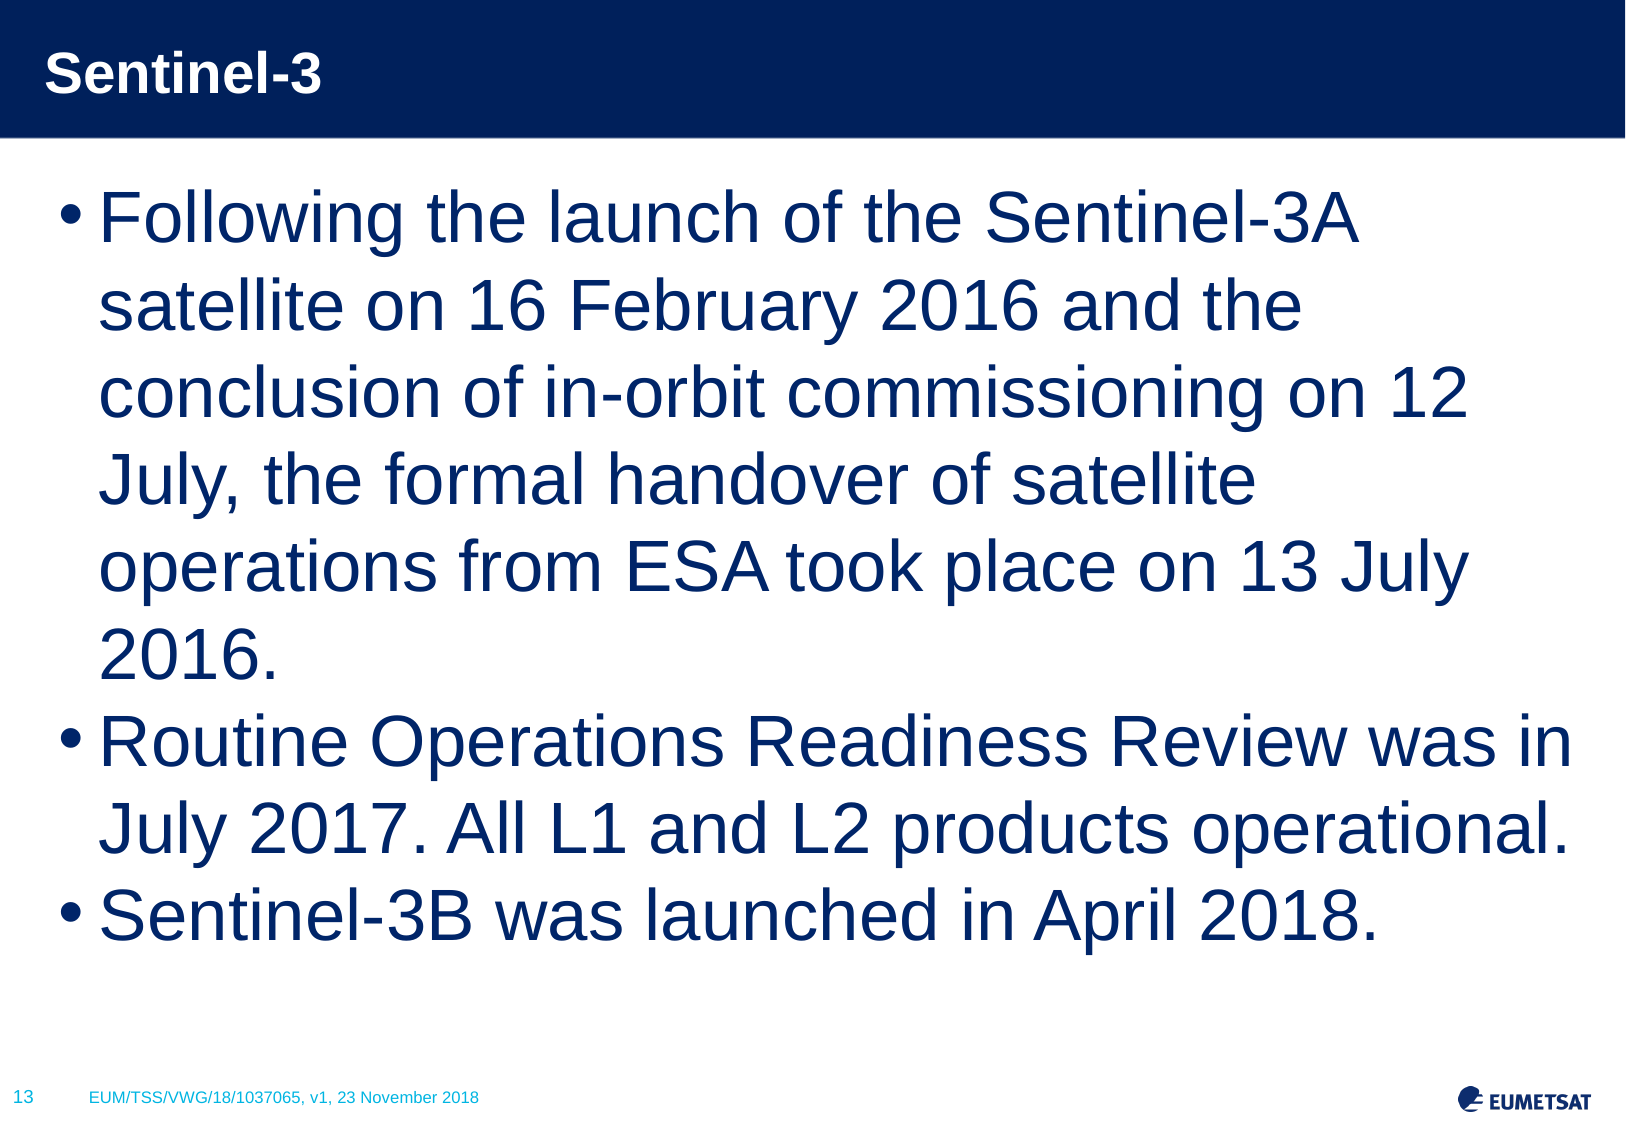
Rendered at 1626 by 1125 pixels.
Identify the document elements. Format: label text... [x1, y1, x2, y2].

list Following the launch of the Sentinel-3A satellite on 16 February 2016 and the conclusion of in-orbit commissioning on 12 July, the formal handover of satellite operations from ESA took place on 13 July 2016. Routine Operations Readiness Review was in July 2017. All L1 and L2 products operational. Sentinel-3B was launched in April 2018. [43, 162, 1594, 1048]
picture [0, 0, 1626, 1125]
title Sentinel-3 [0, 0, 1514, 141]
